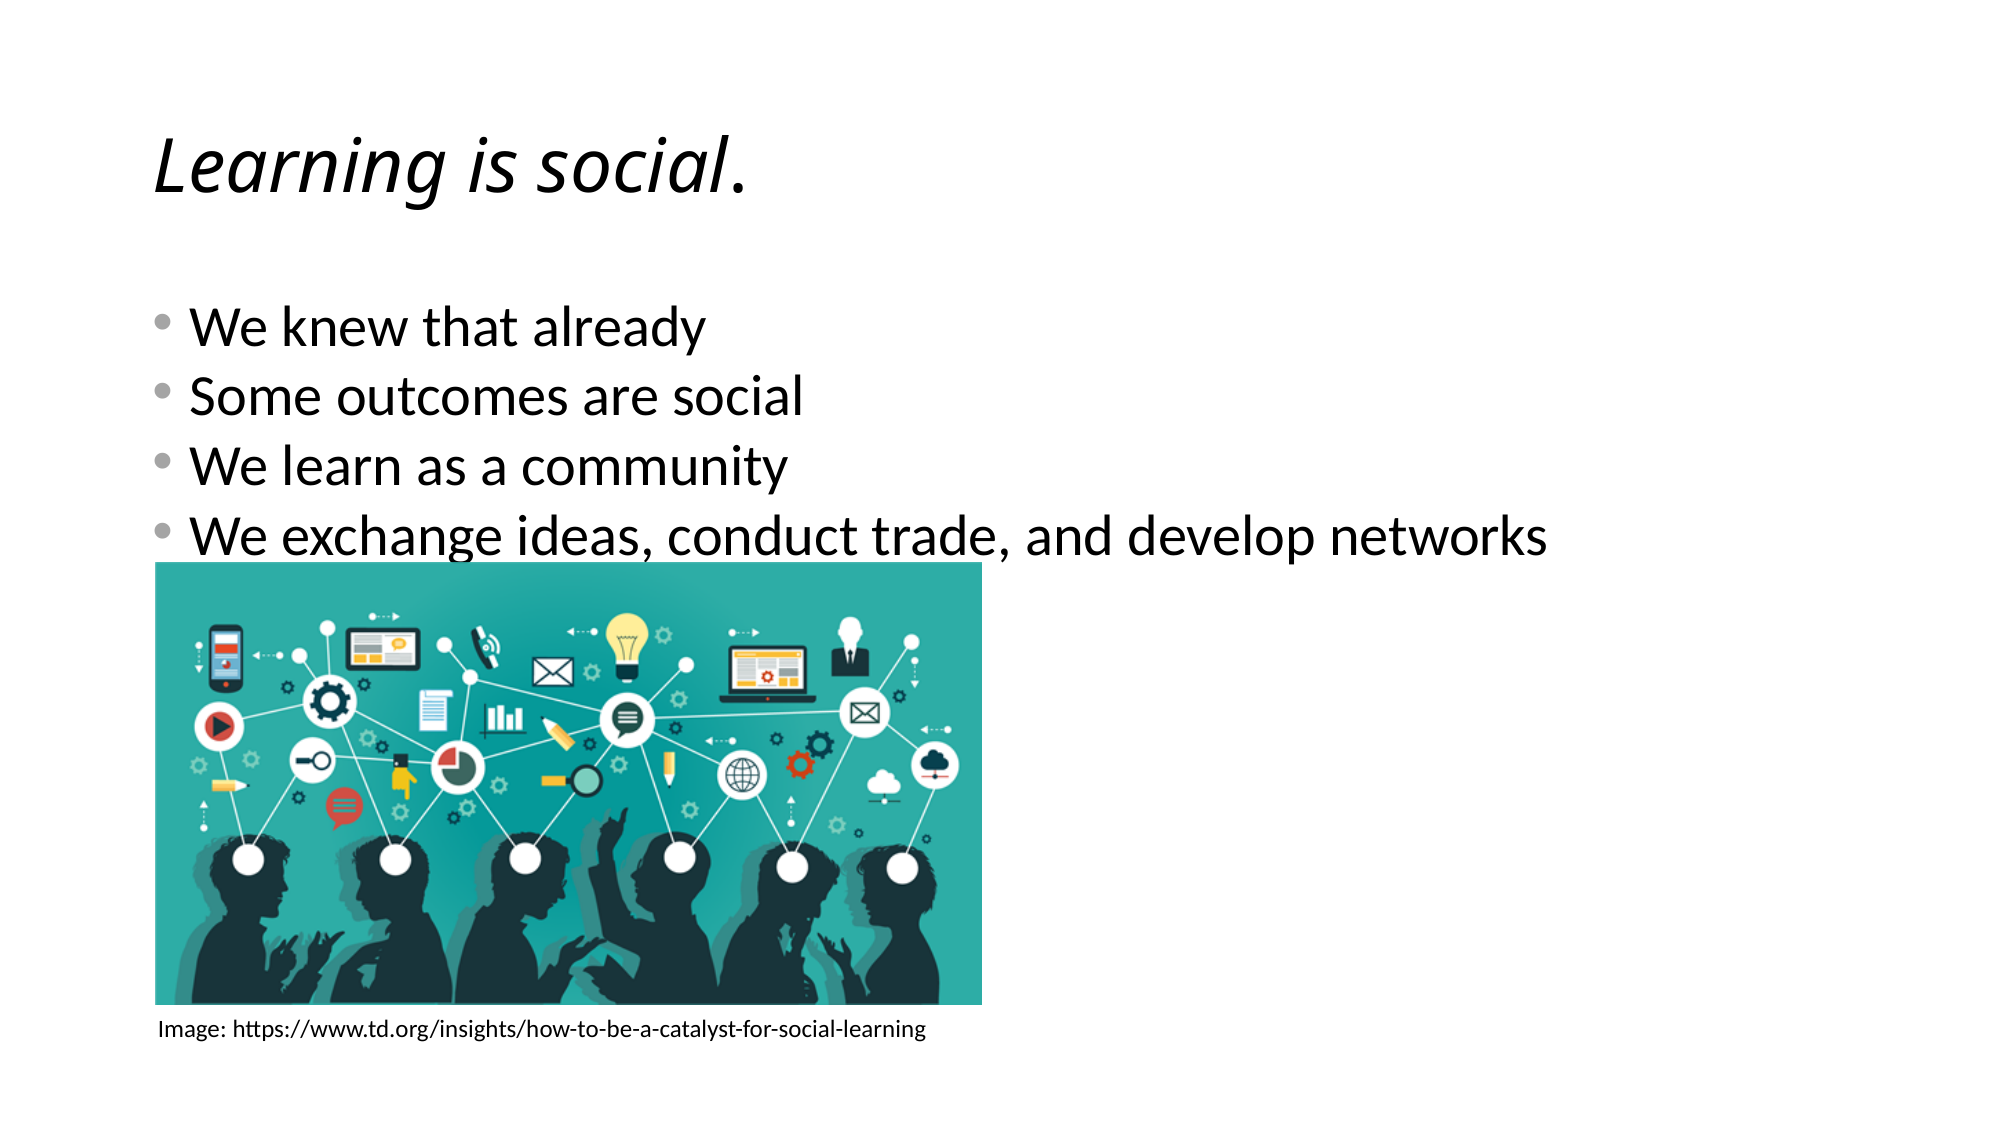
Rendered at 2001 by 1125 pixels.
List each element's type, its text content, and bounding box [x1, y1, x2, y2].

title Learning is social. [137, 59, 1863, 278]
list We knew that already Some outcomes are social We learn as a community We exchange ideas, conduct trade, and develop networks [137, 299, 1863, 596]
picture [155, 562, 982, 1005]
text_box Image: https://www.td.org/insights/how-to-be-a-catalyst-for-social-learning [137, 1004, 1552, 1050]
